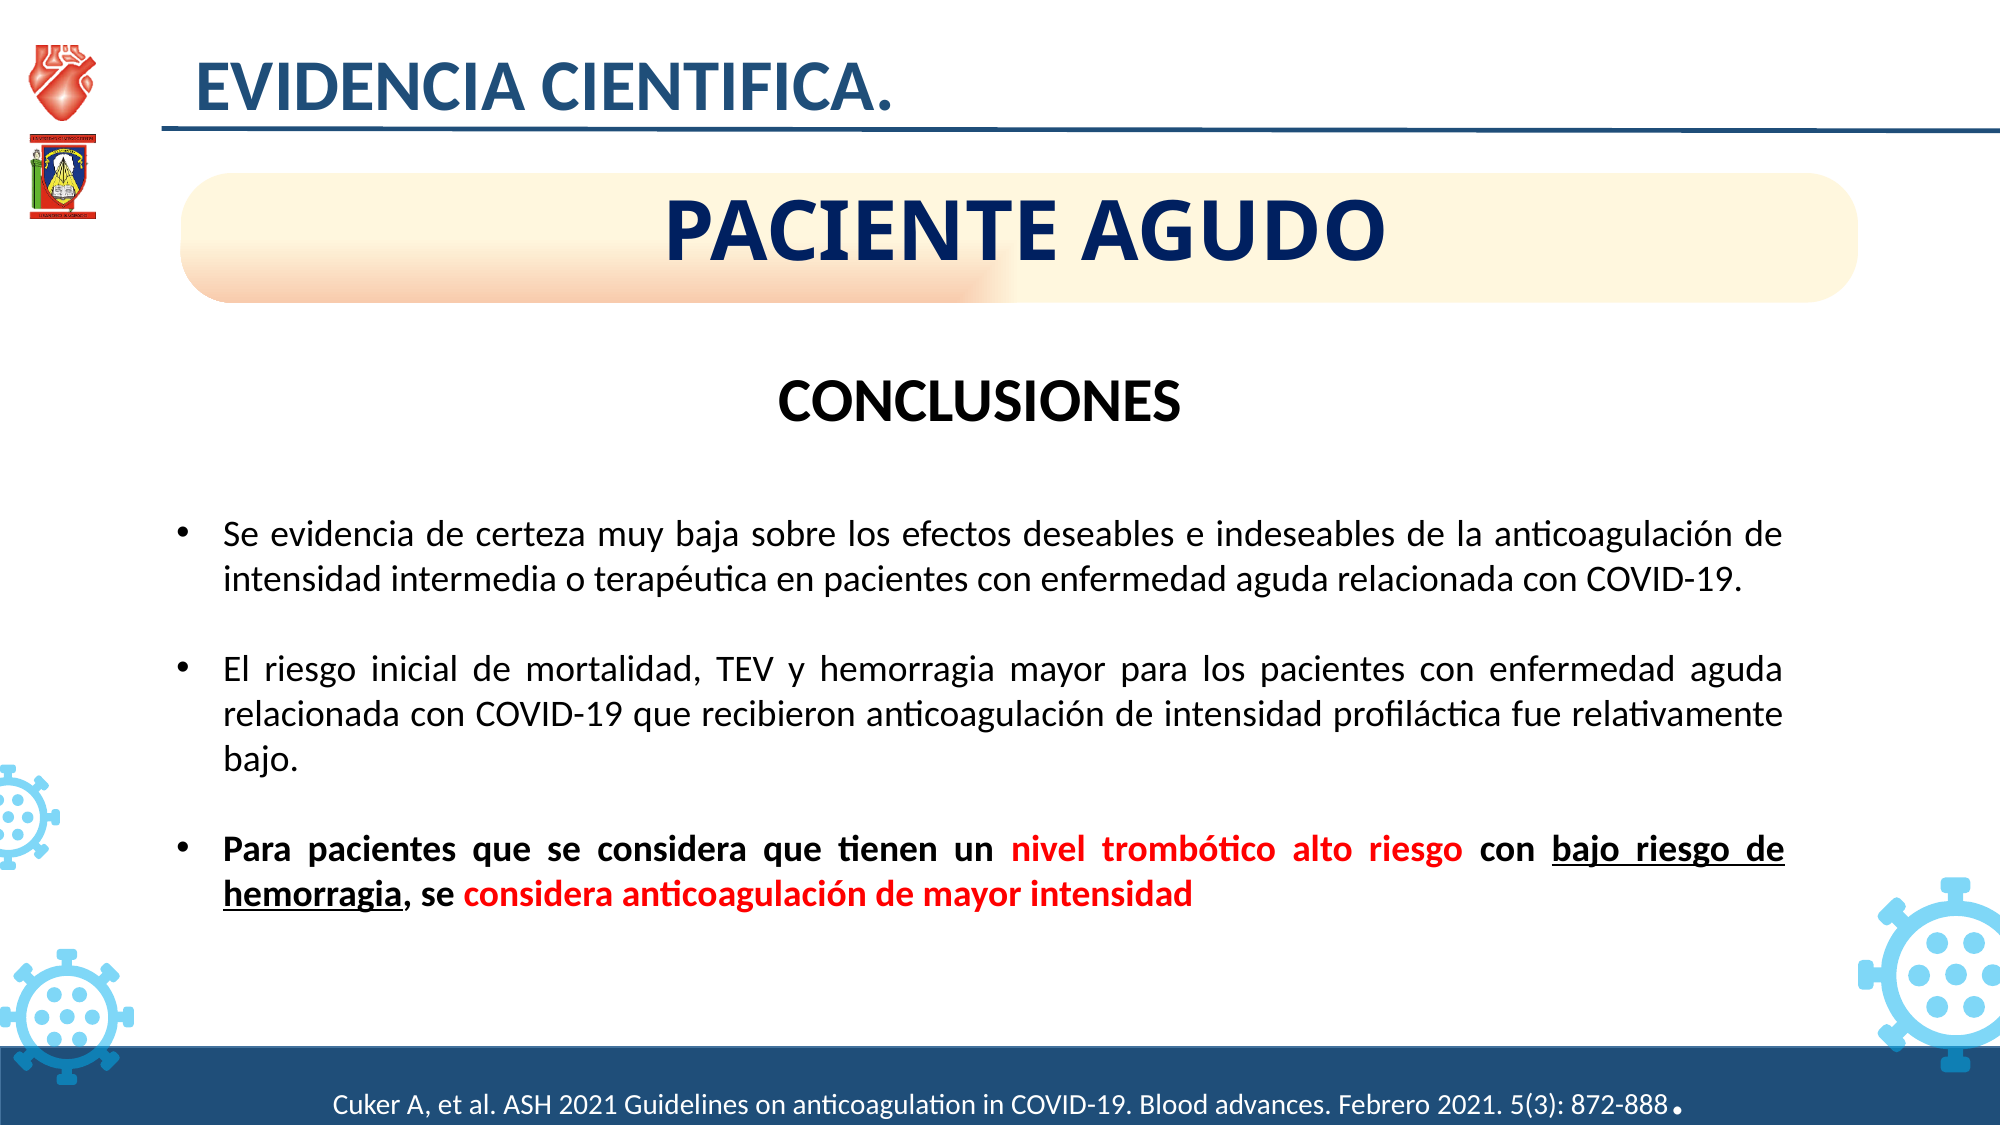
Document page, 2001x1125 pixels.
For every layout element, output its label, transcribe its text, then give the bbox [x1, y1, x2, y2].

text_box [0, 764, 60, 871]
text_box CONCLUSIONES Se evidencia de certeza muy baja sobre los efectos deseables e indeseables de la anticoagulación de intensidad intermedia o terapéutica en pacientes con enfermedad aguda relacionada con COVID-19. El riesgo inicial de mortalidad, TEV y hemorragia mayor para los pacientes con enfermedad aguda relacionada con COVID-19 que recibieron anticoagulación de intensidad profiláctica fue relativamente bajo. Para pacientes que se considera que tienen un nivel trombótico alto riesgo con bajo riesgo de hemorragia, se considera anticoagulación de mayor intensidad [161, 351, 1800, 922]
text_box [26, 45, 96, 219]
text_box [1858, 877, 2000, 1073]
text_box Cuker A, et al. ASH 2021 Guidelines on anticoagulation in COVID-19. Blood advances. Febrero 2021. 5(3): 872-888. [0, 1046, 2000, 1125]
text_box PACIENTE AGUDO [125, 145, 1926, 230]
text_box [0, 948, 134, 1085]
text_box [180, 230, 1859, 303]
text_box EVIDENCIA CIENTIFICA. [180, 29, 1958, 128]
